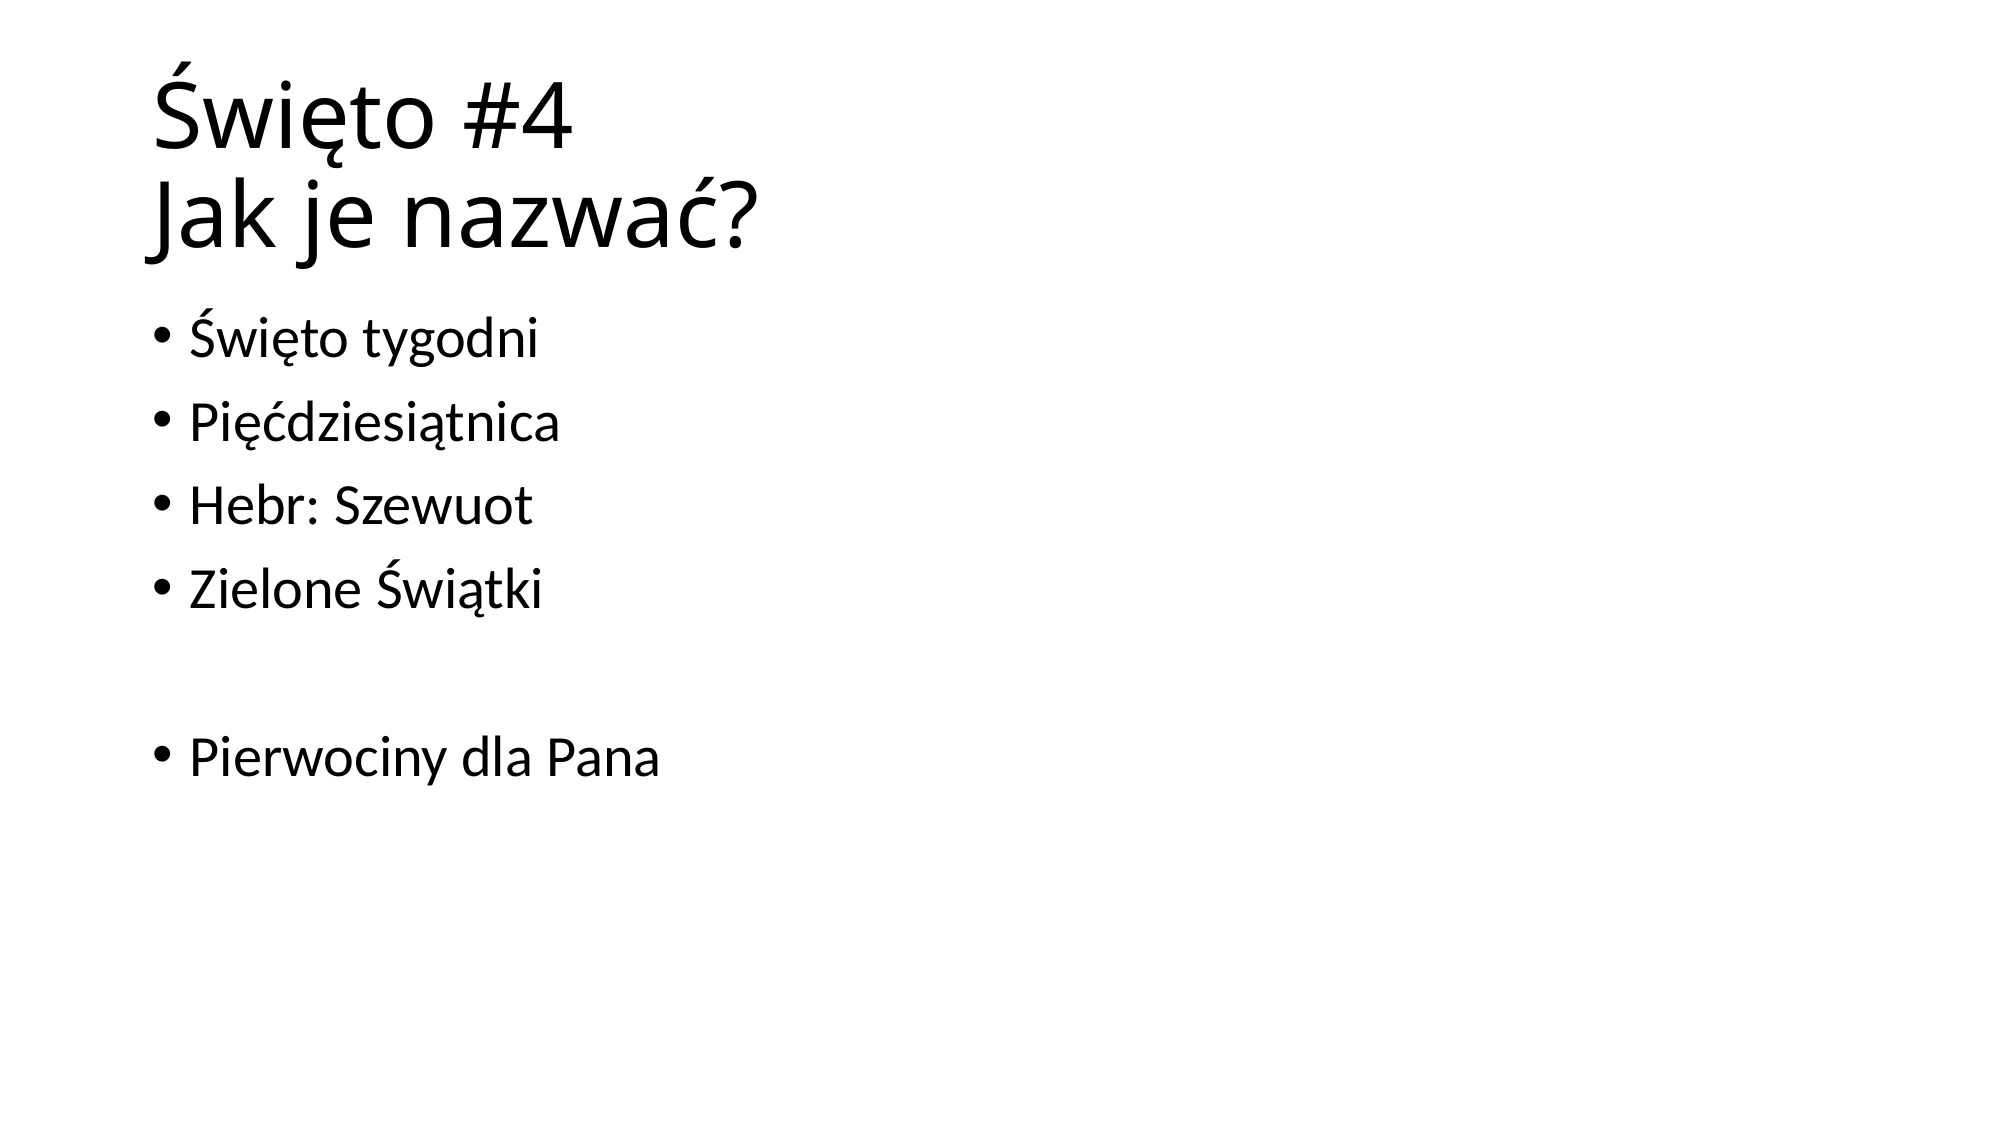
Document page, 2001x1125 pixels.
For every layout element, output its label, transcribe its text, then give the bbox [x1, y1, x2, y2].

list Święto tygodni Pięćdziesiątnica Hebr: Szewuot Zielone Świątki Pierwociny dla Pana [137, 299, 1863, 1014]
title Święto #4 Jak je nazwać? [137, 59, 1863, 278]
